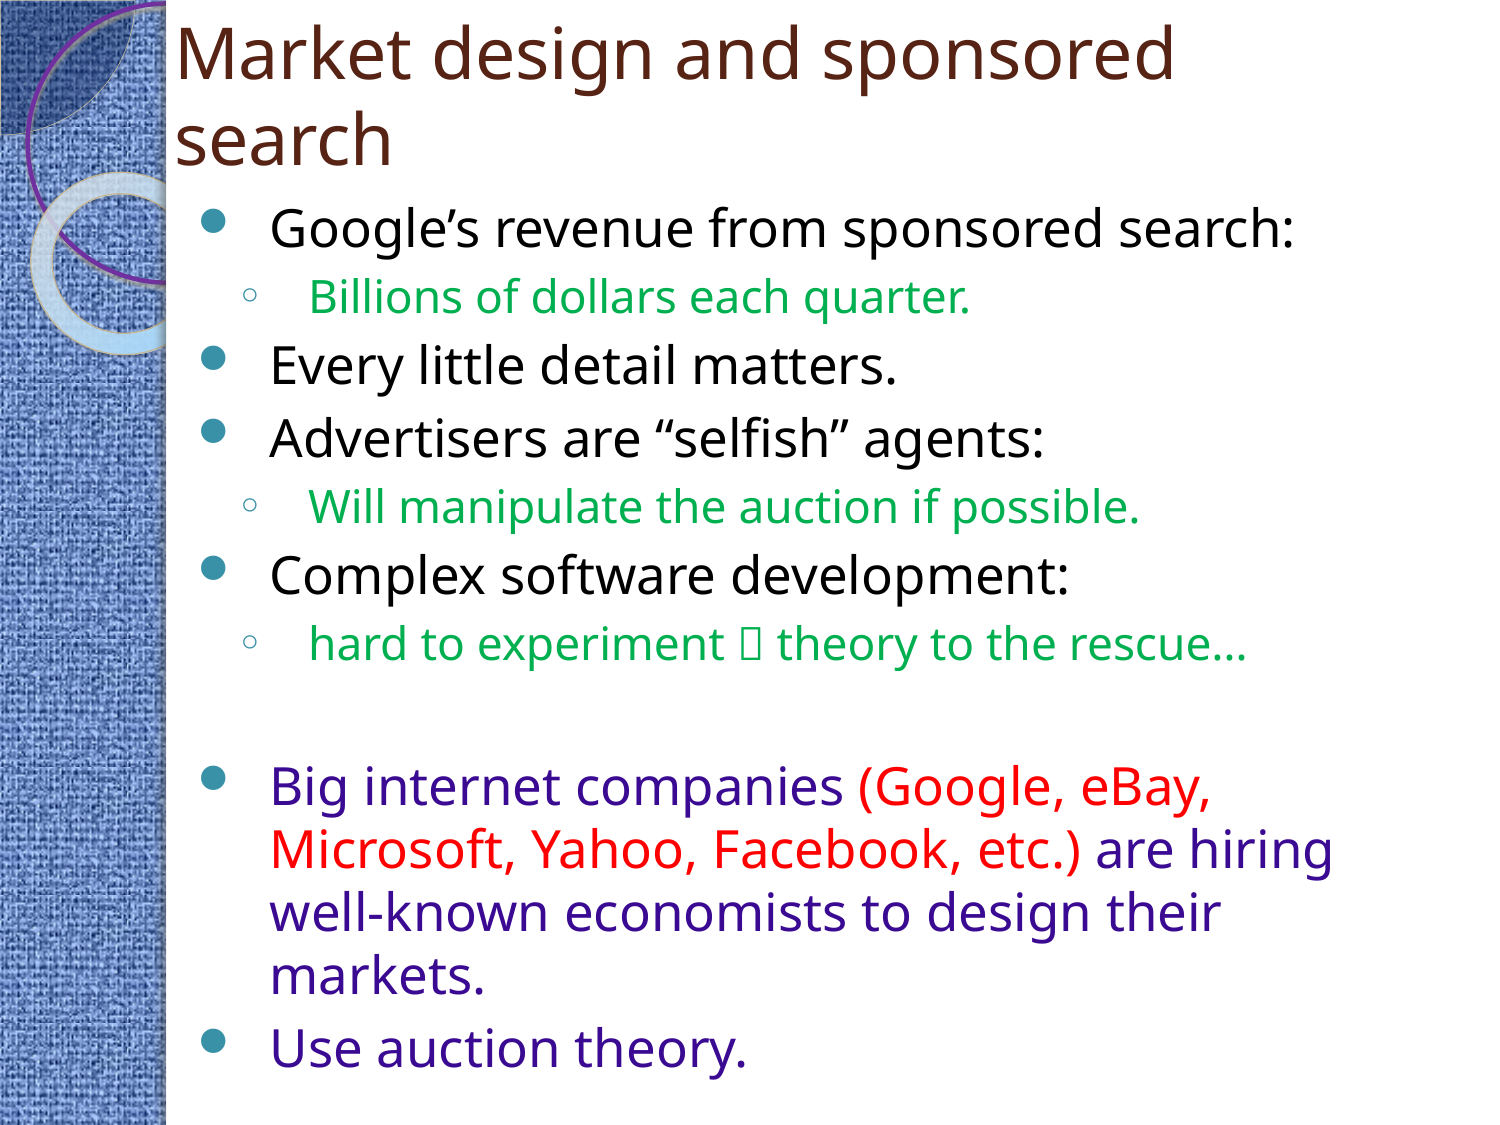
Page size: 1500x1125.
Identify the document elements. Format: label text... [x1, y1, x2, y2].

picture [136, 0, 159, 4]
title Market design and sponsored search [159, 0, 1425, 188]
picture [1, 1, 134, 134]
picture [34, 17, 133, 130]
list Google’s revenue from sponsored search: Billions of dollars each quarter. Every little detail matters. Advertisers are “selfish” agents: Will manipulate the auction if possible. Complex software development: hard to experiment  theory to the rescue… Big internet companies (Google, eBay, Microsoft, Yahoo, Facebook, etc.) are hiring well-known economists to design their markets. Use auction theory. [183, 187, 1425, 1088]
picture [0, 134, 166, 1125]
picture [32, 13, 159, 207]
picture [62, 195, 160, 280]
picture [53, 241, 160, 332]
